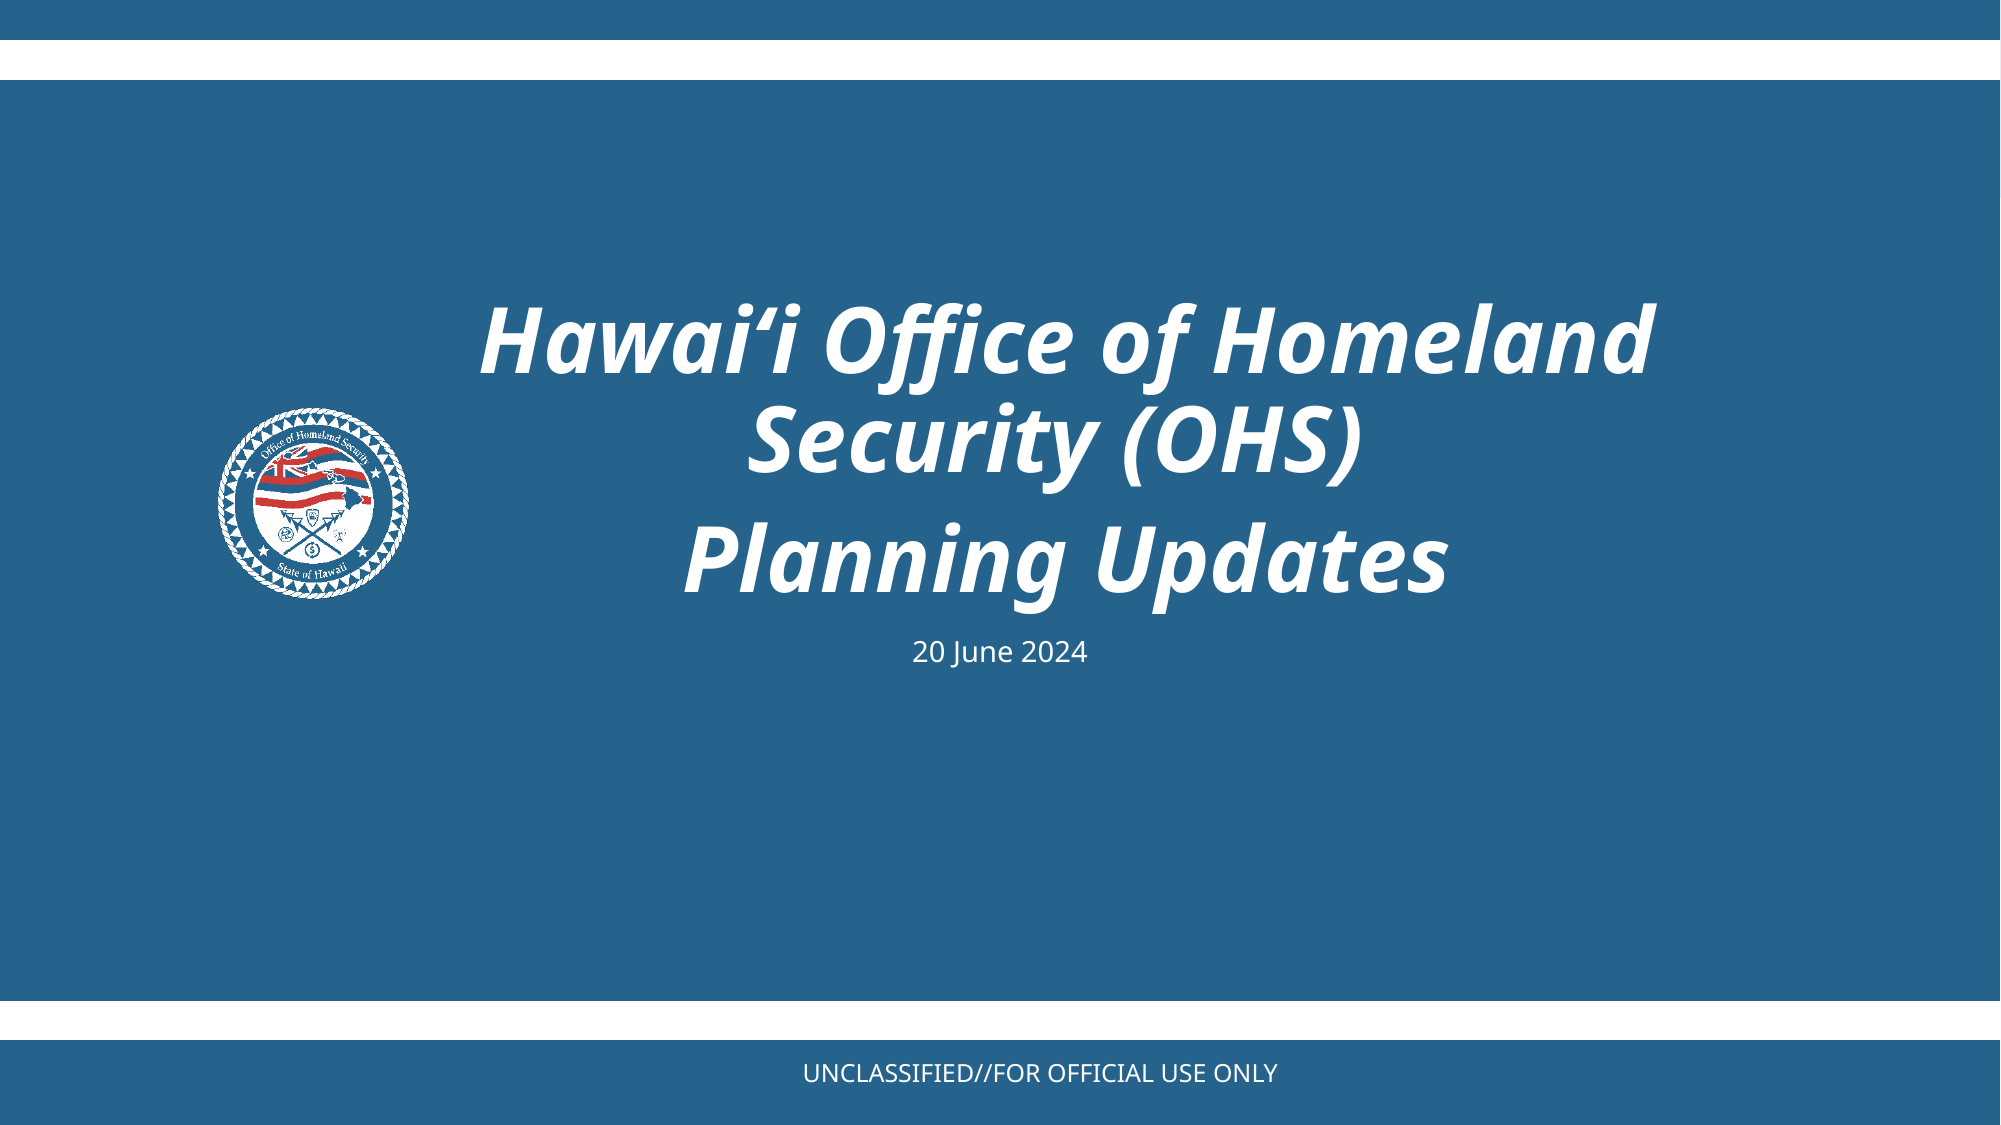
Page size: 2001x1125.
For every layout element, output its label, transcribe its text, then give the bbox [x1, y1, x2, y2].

picture [214, 404, 412, 602]
list Hawaiʻi Office of Homeland Security (OHS) Planning Updates [355, 287, 1779, 495]
list 20 June 2024 [816, 630, 1184, 911]
